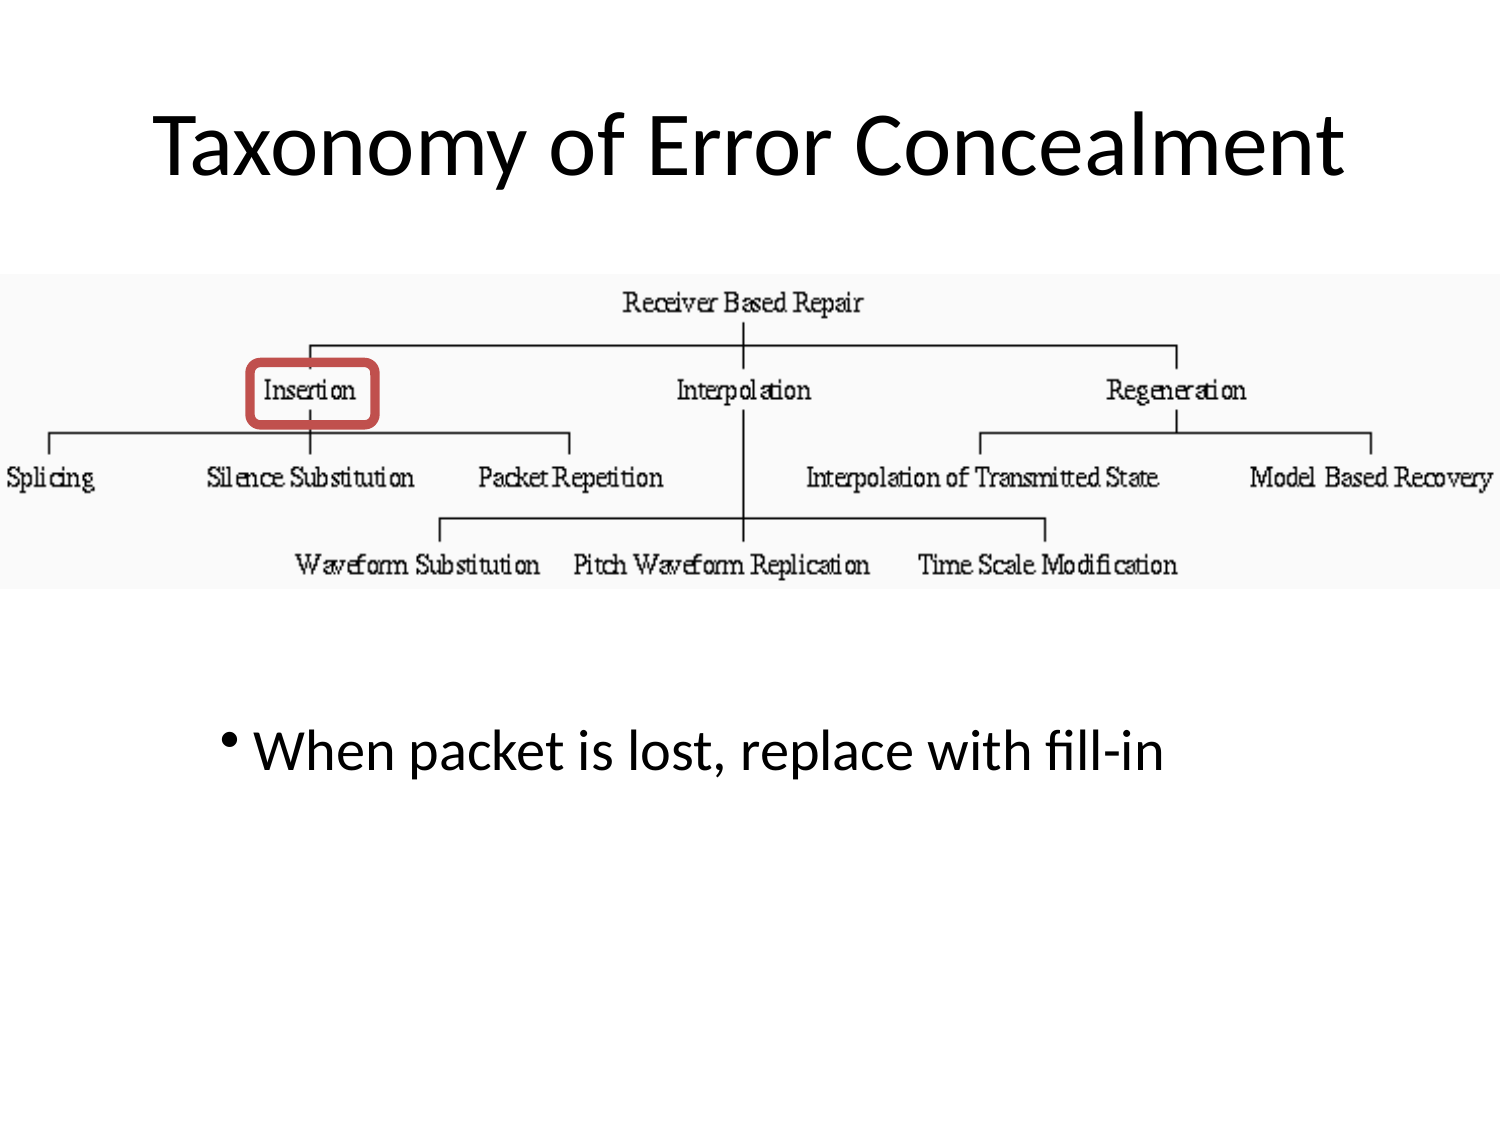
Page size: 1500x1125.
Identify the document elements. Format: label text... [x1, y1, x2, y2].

text_box When packet is lost, replace with fill-in [205, 704, 1181, 789]
picture [0, 274, 1500, 589]
title Taxonomy of Error Concealment [75, 45, 1425, 233]
